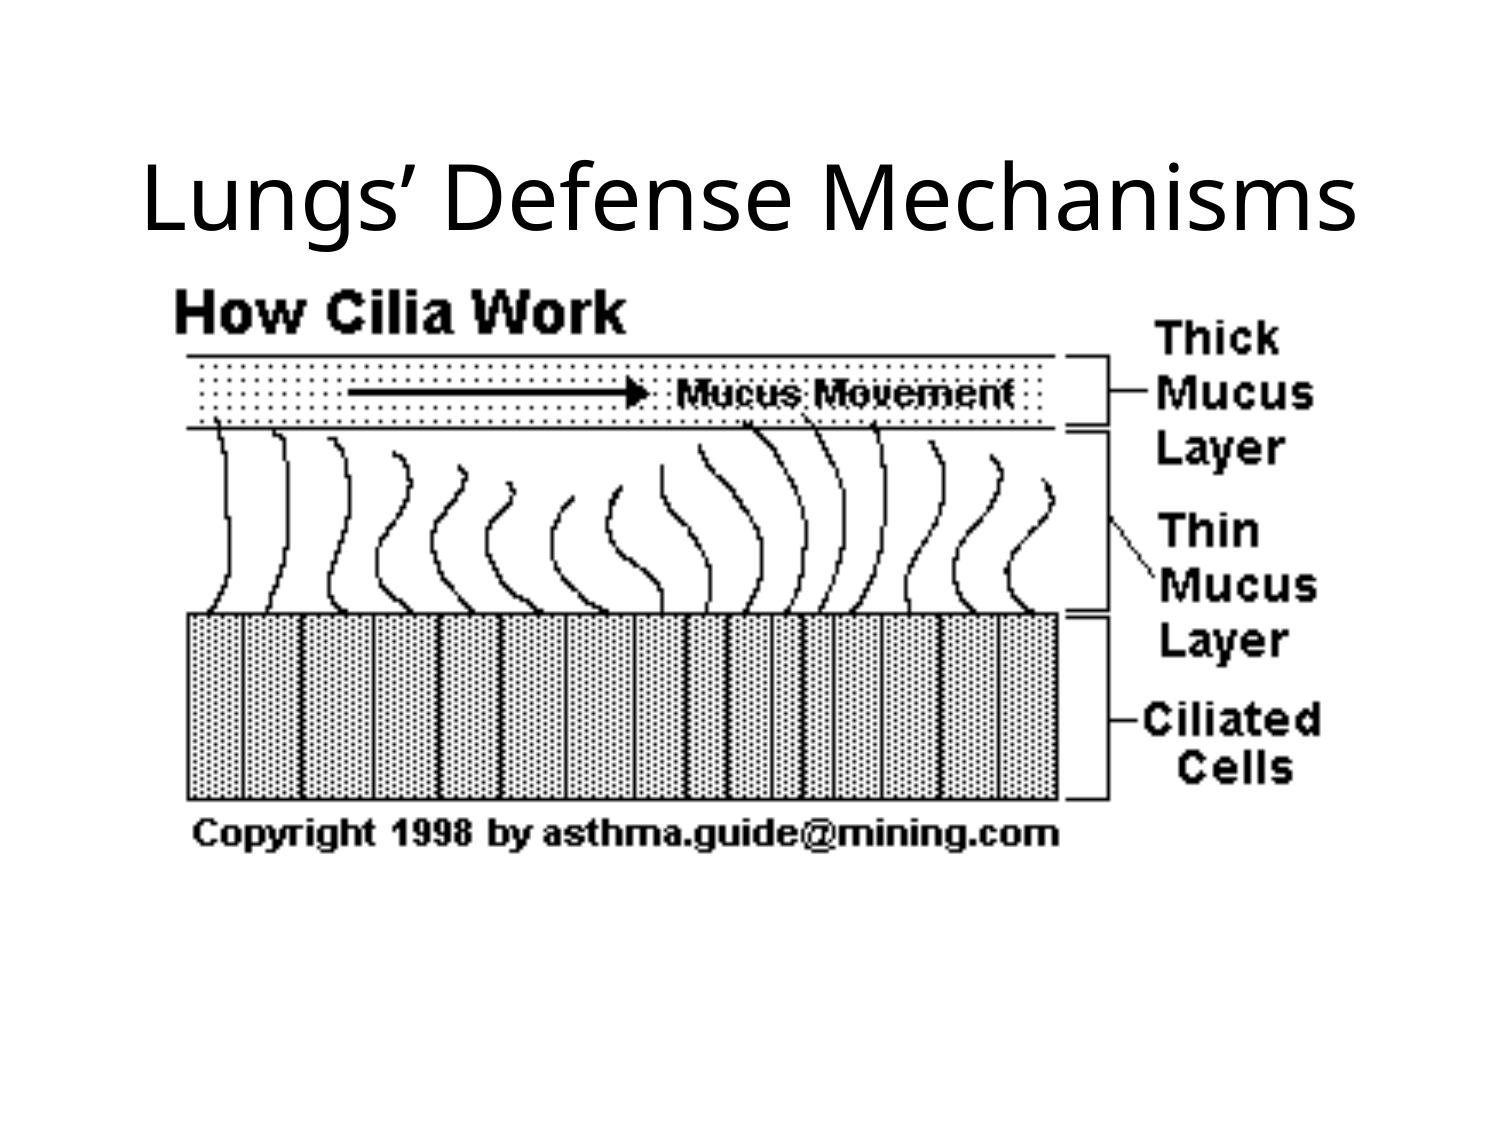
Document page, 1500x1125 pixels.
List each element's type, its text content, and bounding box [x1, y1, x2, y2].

title Lungs’ Defense Mechanisms [112, 99, 1388, 288]
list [174, 287, 1338, 878]
